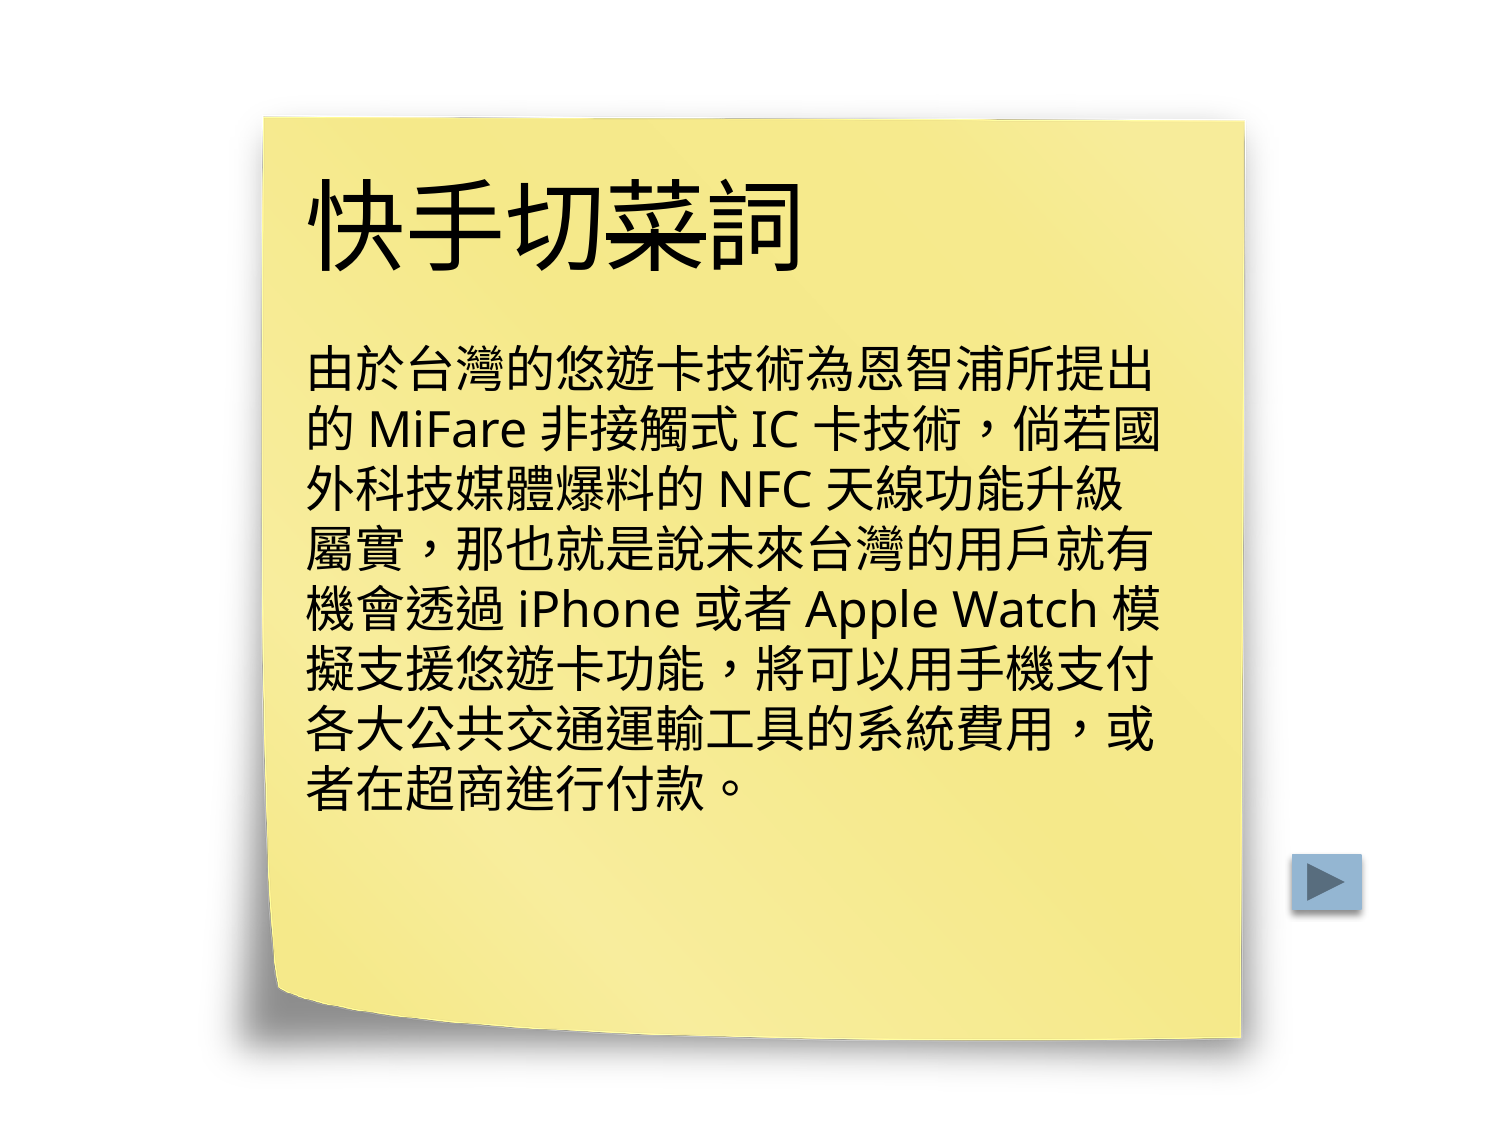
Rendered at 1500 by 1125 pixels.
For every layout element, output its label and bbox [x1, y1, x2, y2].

text_box [1297, 854, 1362, 910]
picture [194, 94, 1293, 1096]
